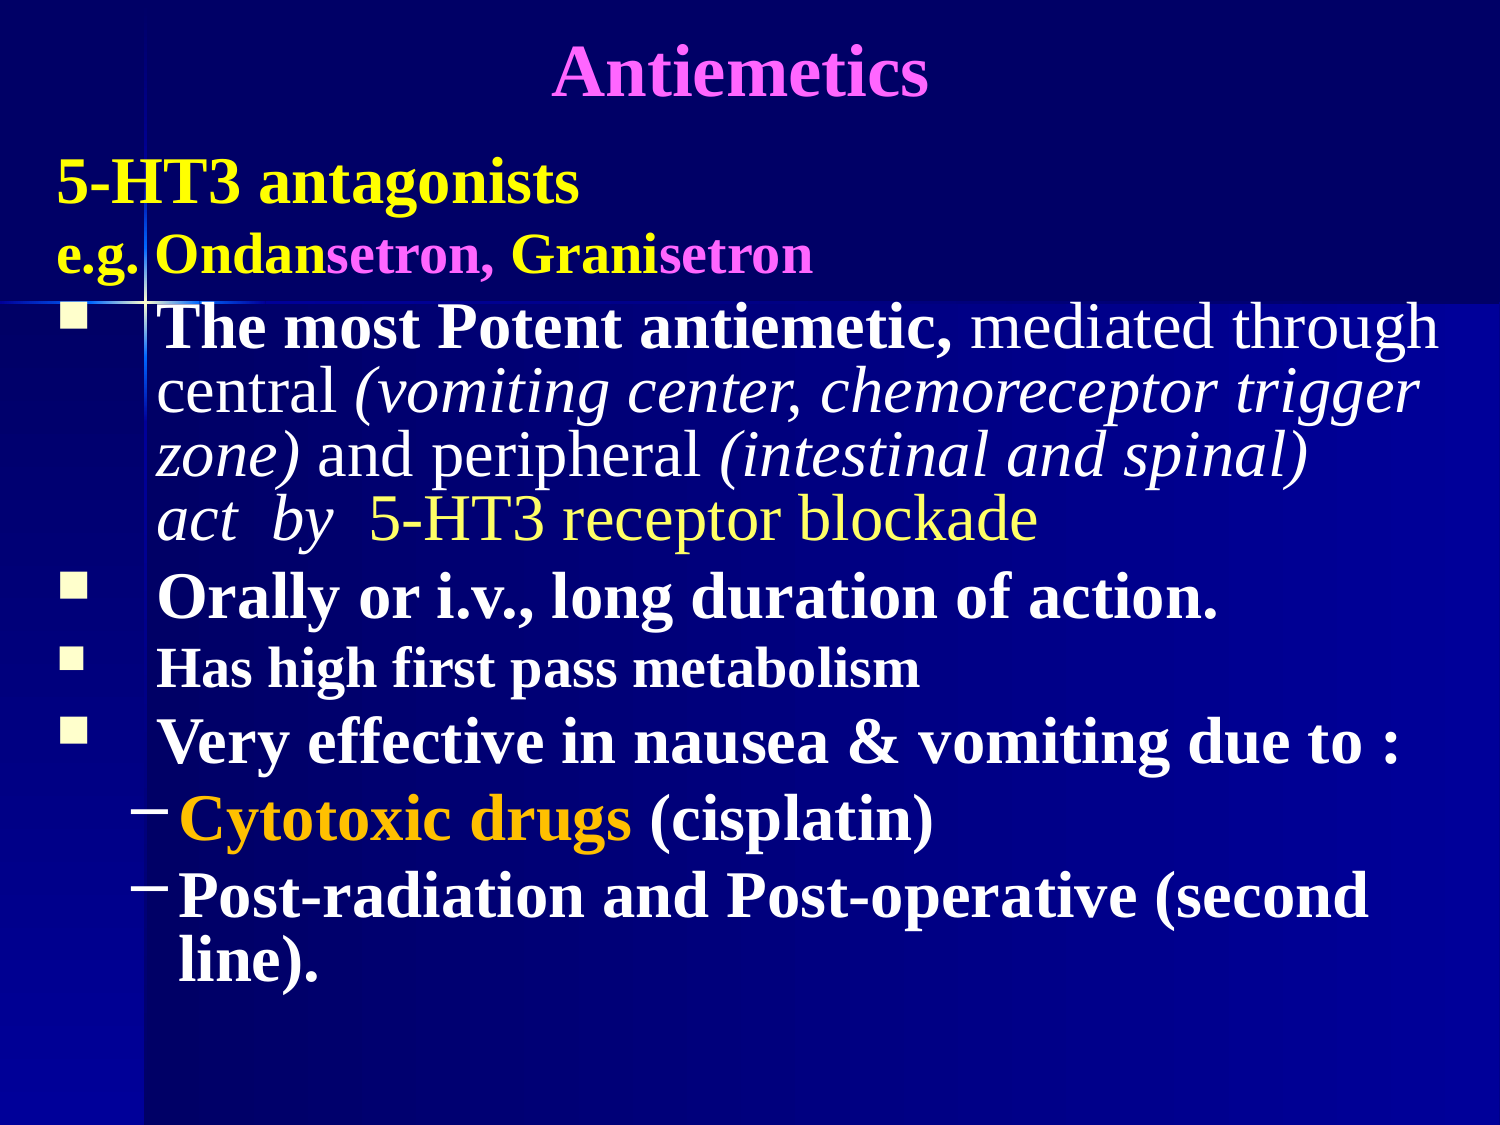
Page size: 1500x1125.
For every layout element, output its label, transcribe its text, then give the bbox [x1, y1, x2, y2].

list Antiemetics 5-HT3 antagonists e.g. Ondansetron, Granisetron The most Potent antiemetic, mediated through central (vomiting center, chemoreceptor trigger zone) and peripheral (intestinal and spinal) act by 5-HT3 receptor blockade Orally or i.v., long duration of action. Has high first pass metabolism Very effective in nausea & vomiting due to : Cytotoxic drugs (cisplatin) Post-radiation and Post-operative (second line). [40, 30, 1460, 1083]
